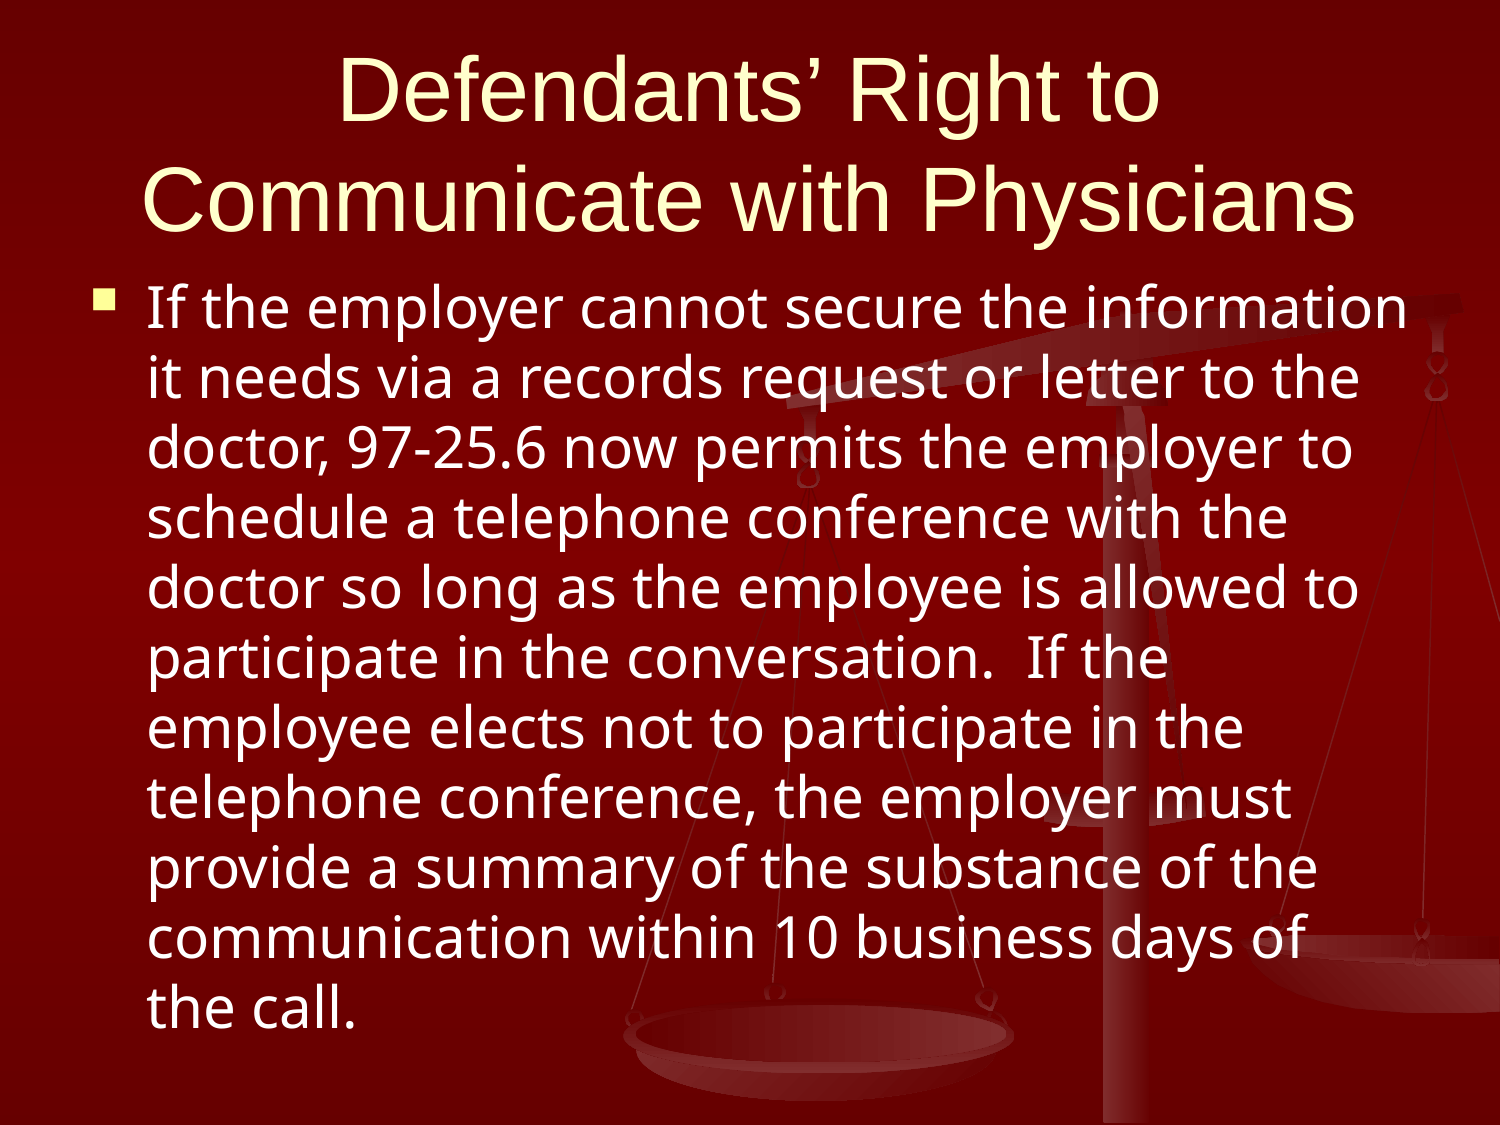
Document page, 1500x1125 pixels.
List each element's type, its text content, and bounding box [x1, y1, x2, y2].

title Defendants’ Right to Communicate with Physicians [74, 45, 1426, 234]
list If the employer cannot secure the information it needs via a records request or letter to the doctor, 97-25.6 now permits the employer to schedule a telephone conference with the doctor so long as the employee is allowed to participate in the conversation. If the employee elects not to participate in the telephone conference, the employer must provide a summary of the substance of the communication within 10 business days of the call. [74, 262, 1426, 1006]
